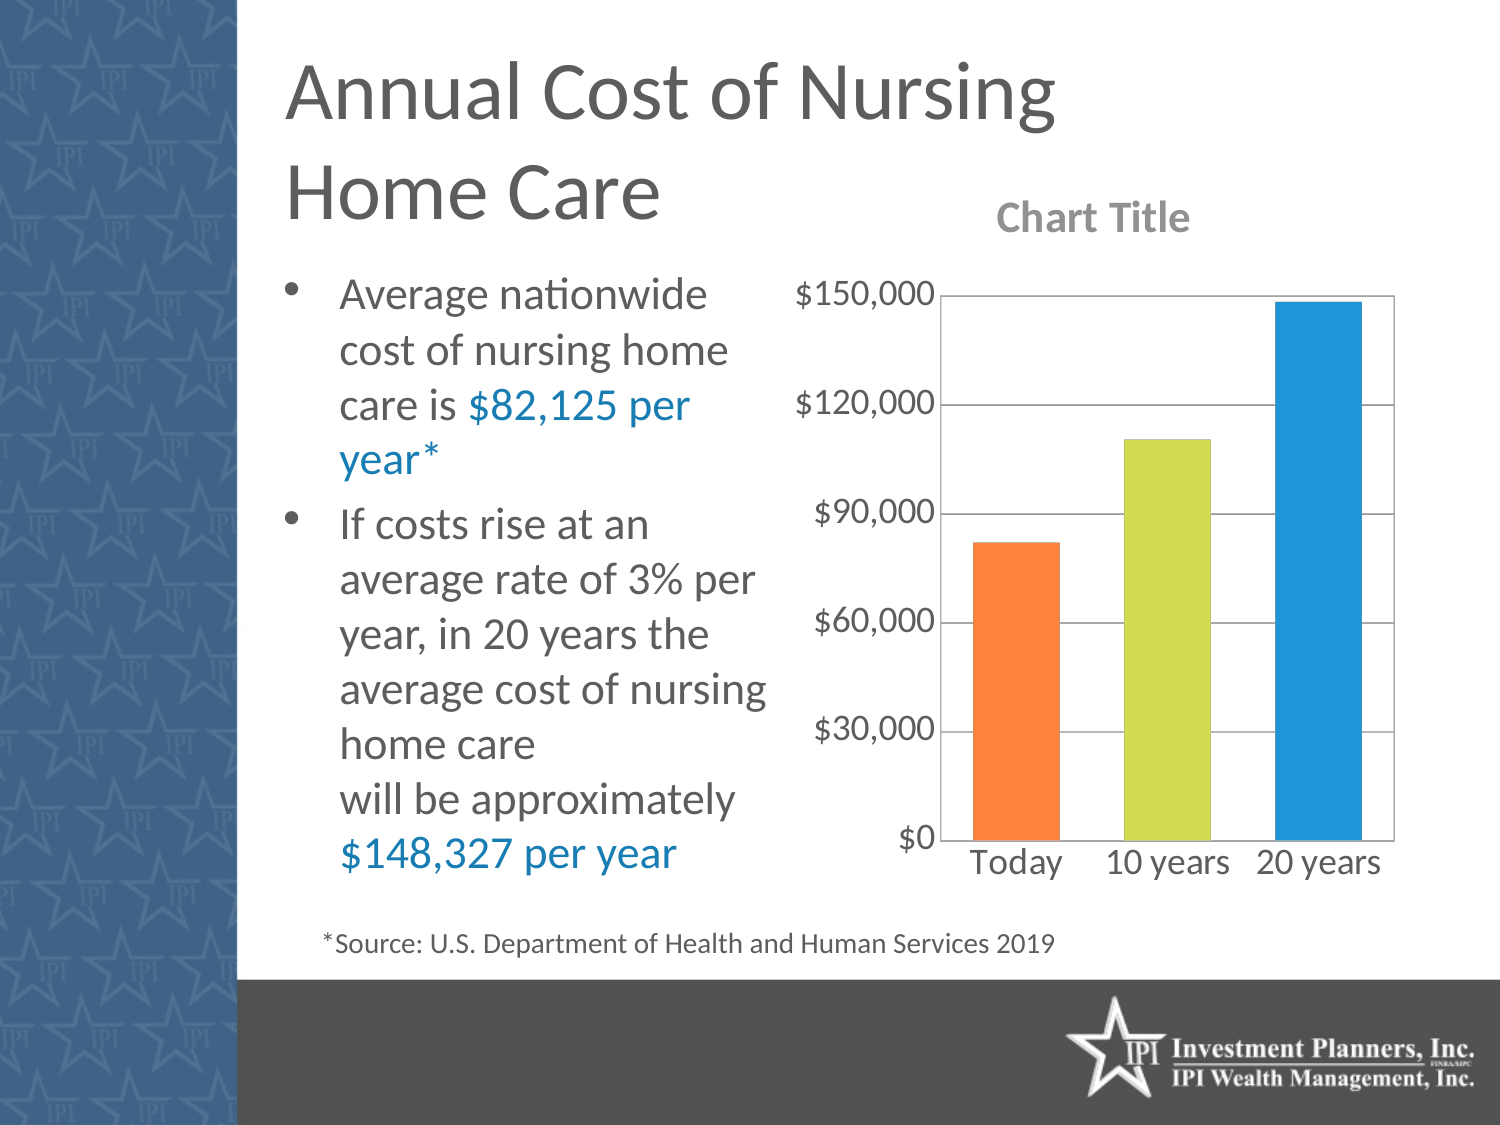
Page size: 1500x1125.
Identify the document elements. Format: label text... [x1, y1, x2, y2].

title Annual Cost of Nursing Home Care [270, 87, 1199, 186]
text_box *Source: U.S. Department of Health and Human Services 2019 [305, 916, 1199, 967]
chart [781, 161, 1408, 905]
list Average nationwide cost of nursing home care is $82,125 per year* If costs rise at an average rate of 3% per year, in 20 years the average cost of nursing home care will be approximately $148,327 per year [268, 256, 776, 810]
picture [0, 0, 1500, 1125]
